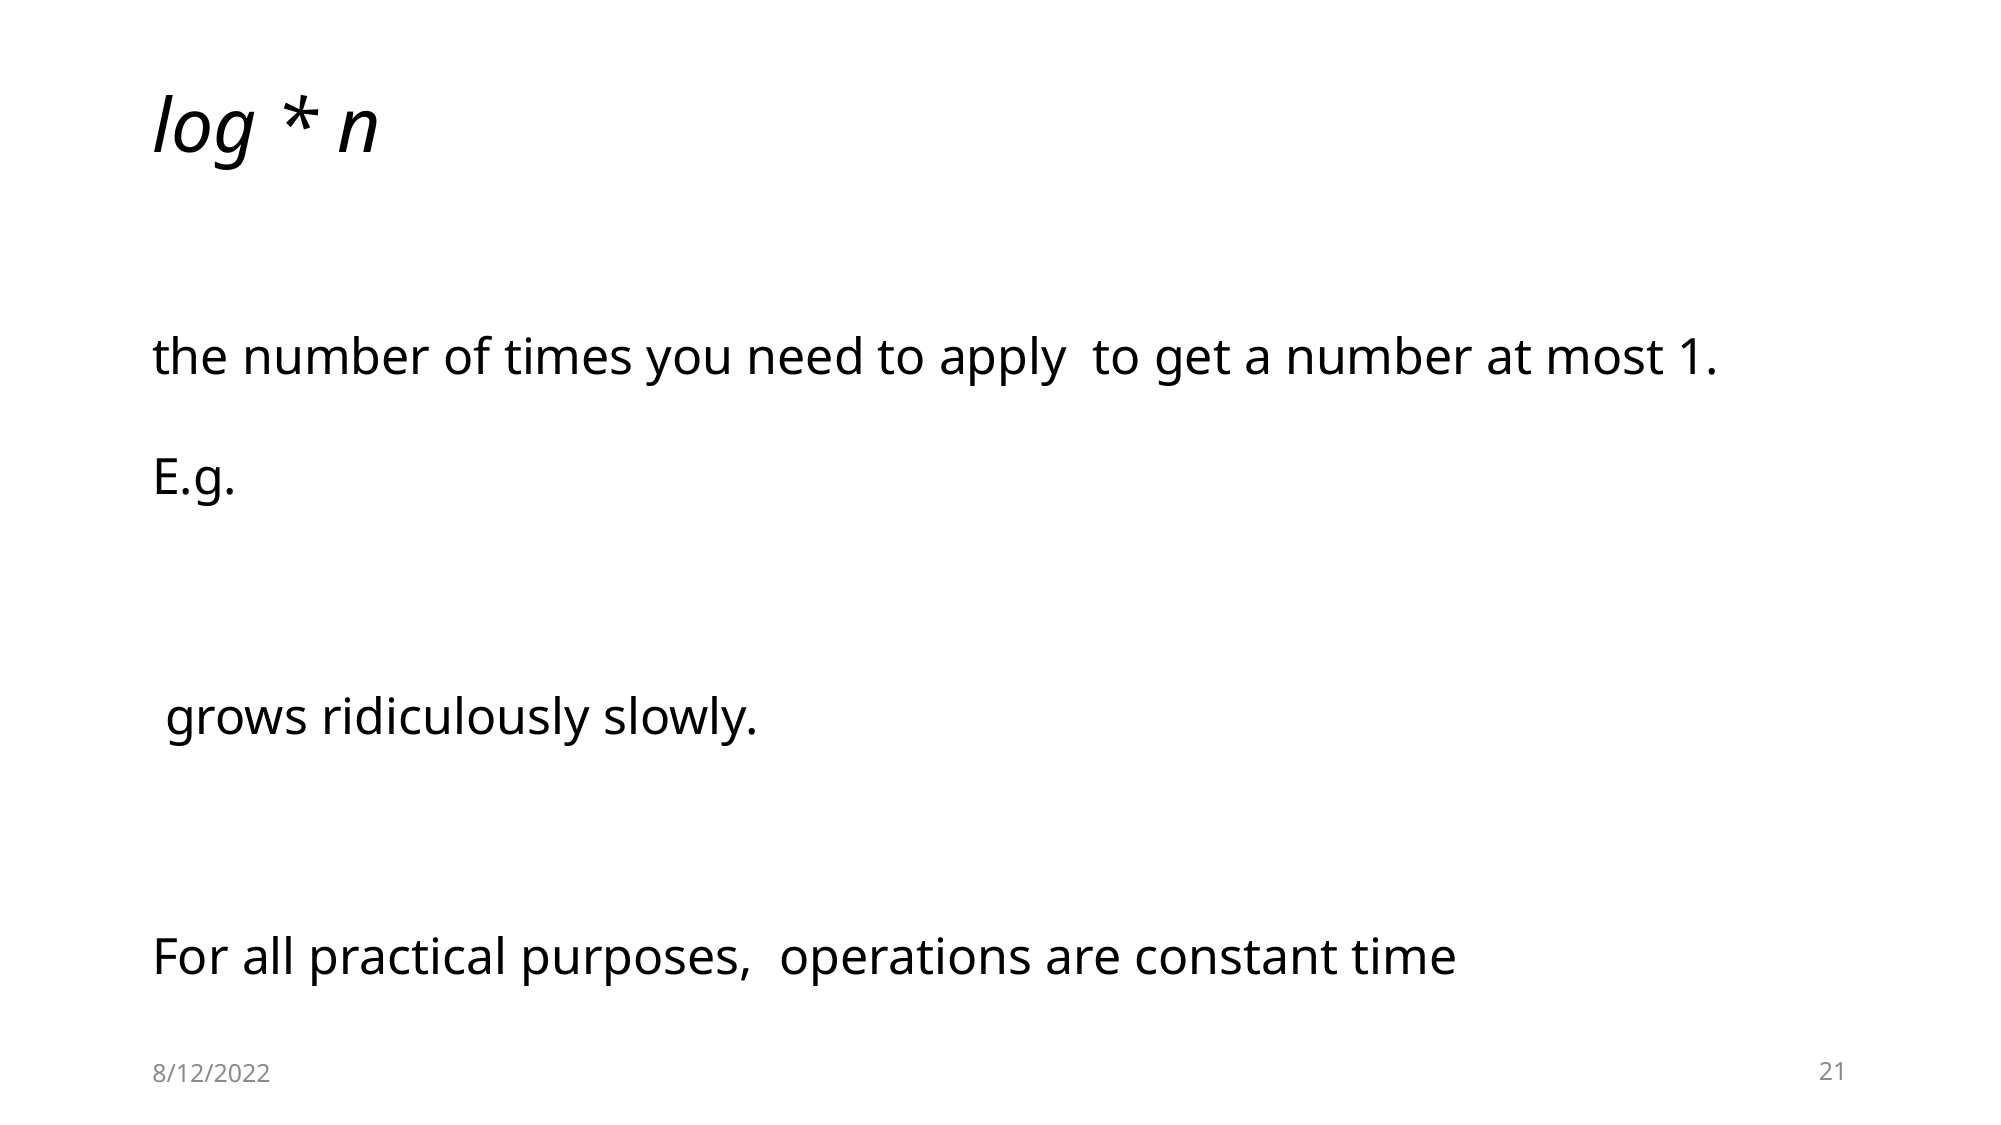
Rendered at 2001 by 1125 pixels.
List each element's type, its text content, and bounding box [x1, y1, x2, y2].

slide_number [137, 1042, 588, 1103]
slide_number 21 [1412, 1042, 1863, 1103]
title log * n [137, 59, 1863, 198]
